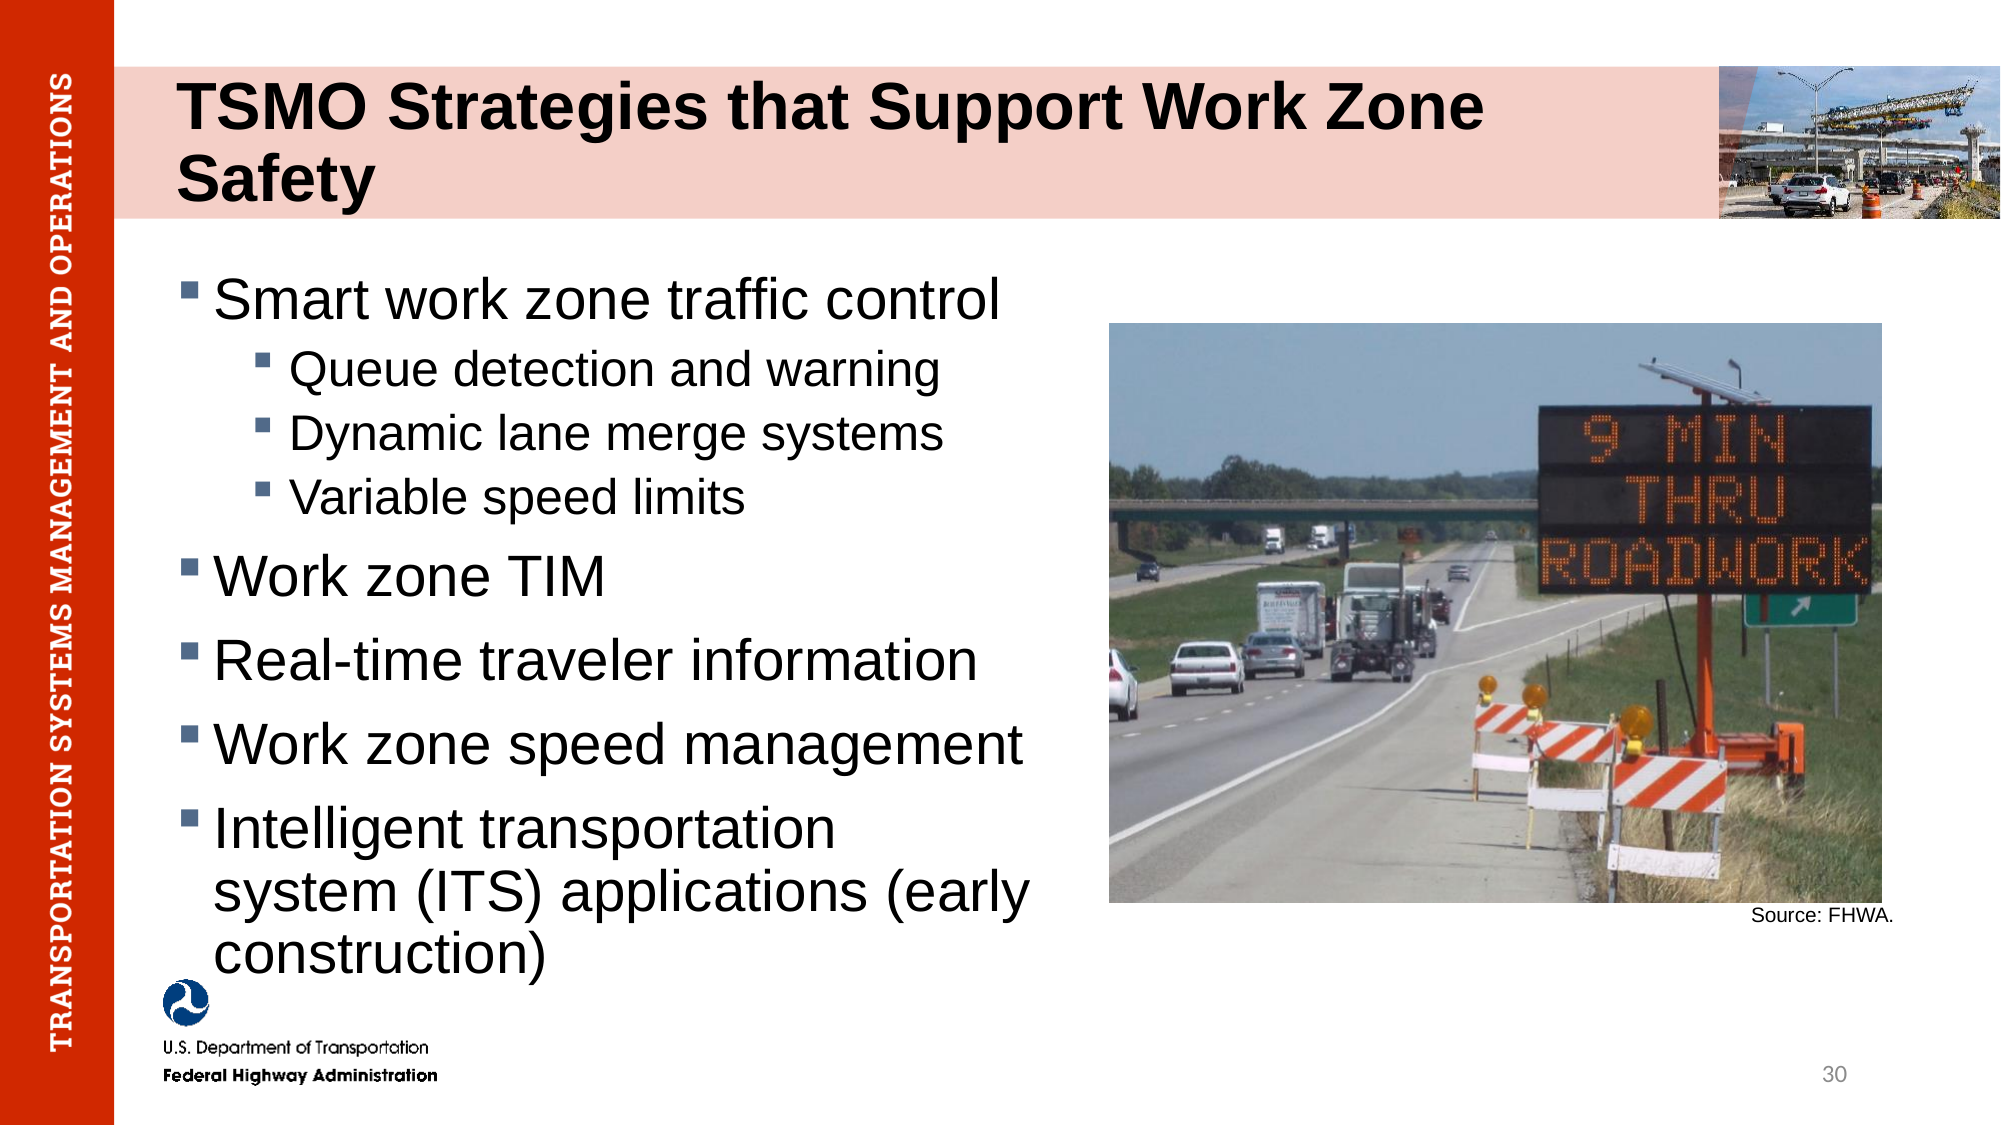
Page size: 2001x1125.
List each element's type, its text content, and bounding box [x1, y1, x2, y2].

text_box Source: FHWA. [1602, 894, 1910, 934]
picture [46, 64, 109, 1061]
title TSMO Strategies that Support Work Zone Safety [161, 64, 1638, 148]
picture [1721, 66, 2001, 219]
picture [1109, 323, 1882, 903]
picture [161, 1005, 439, 1088]
list Smart work zone traffic control Queue detection and warning Dynamic lane merge systems Variable speed limits Work zone TIM Real-time traveler information Work zone speed management Intelligent transportation system (ITS) applications (early construction) [161, 261, 1053, 1005]
slide_number 30 [1412, 1042, 1863, 1103]
